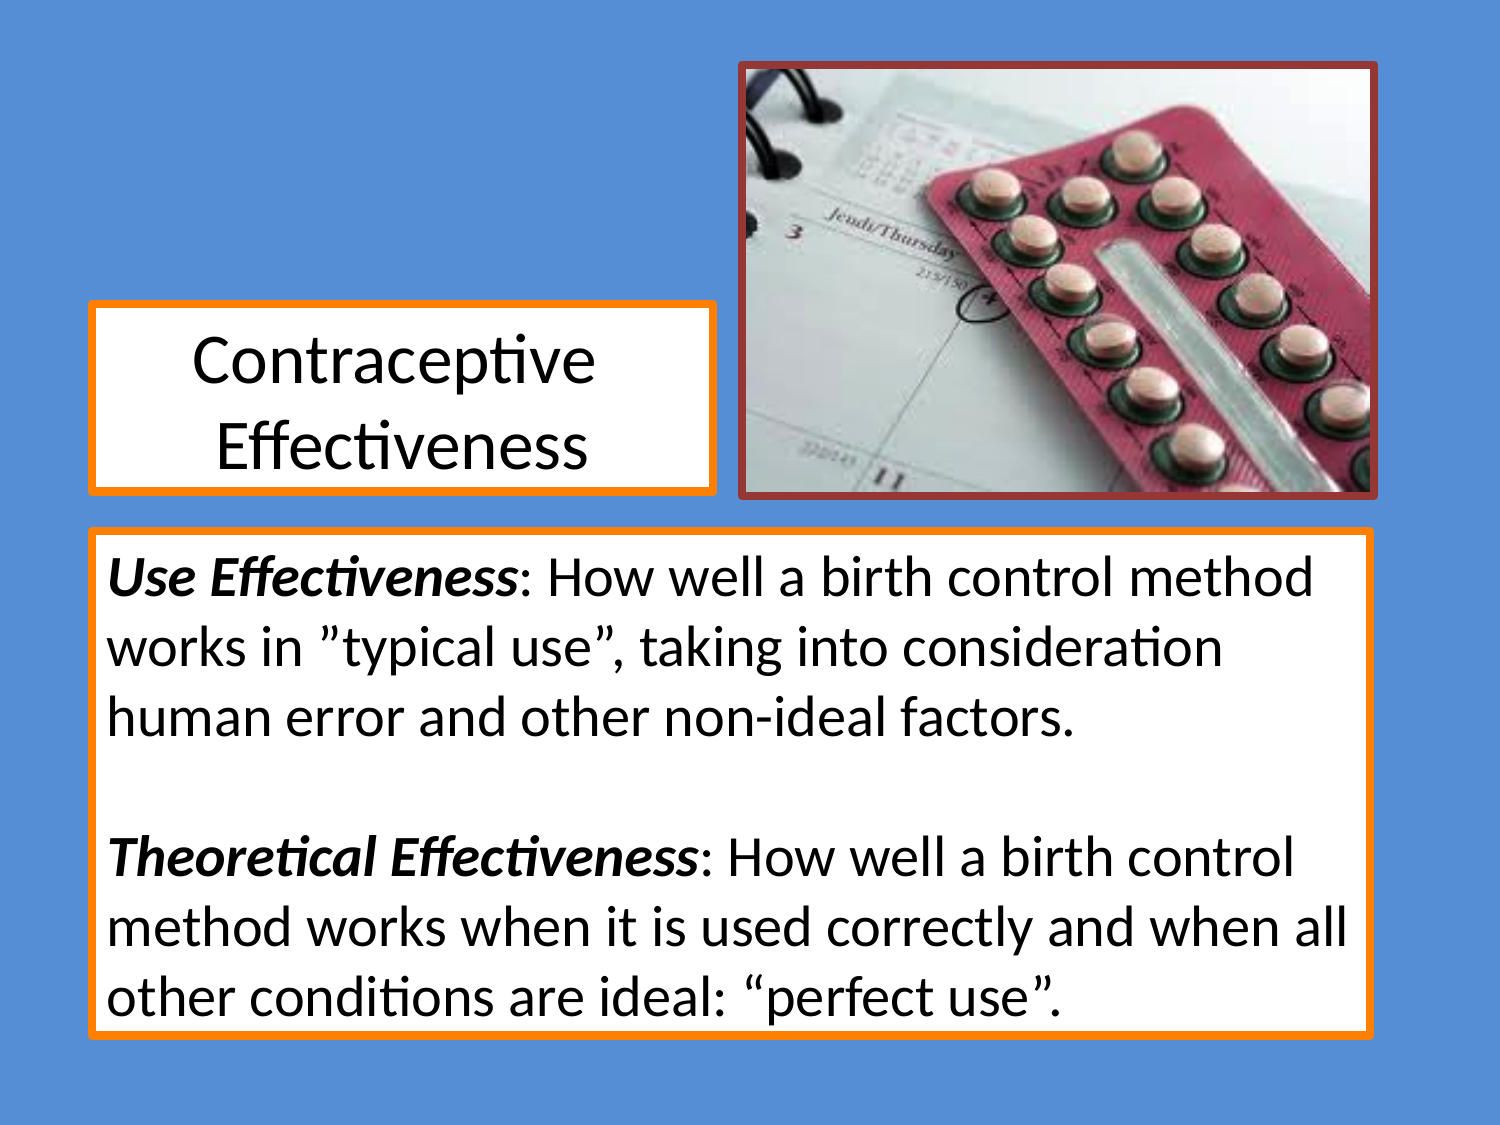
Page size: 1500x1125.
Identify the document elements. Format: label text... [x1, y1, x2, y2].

title Contraceptive Effectiveness [92, 304, 714, 492]
text_box Use Effectiveness: How well a birth control method works in ”typical use”, taking into consideration human error and other non-ideal factors. Theoretical Effectiveness: How well a birth control method works when it is used correctly and when all other conditions are ideal: “perfect use”. [92, 530, 1370, 1036]
picture [746, 68, 1371, 492]
